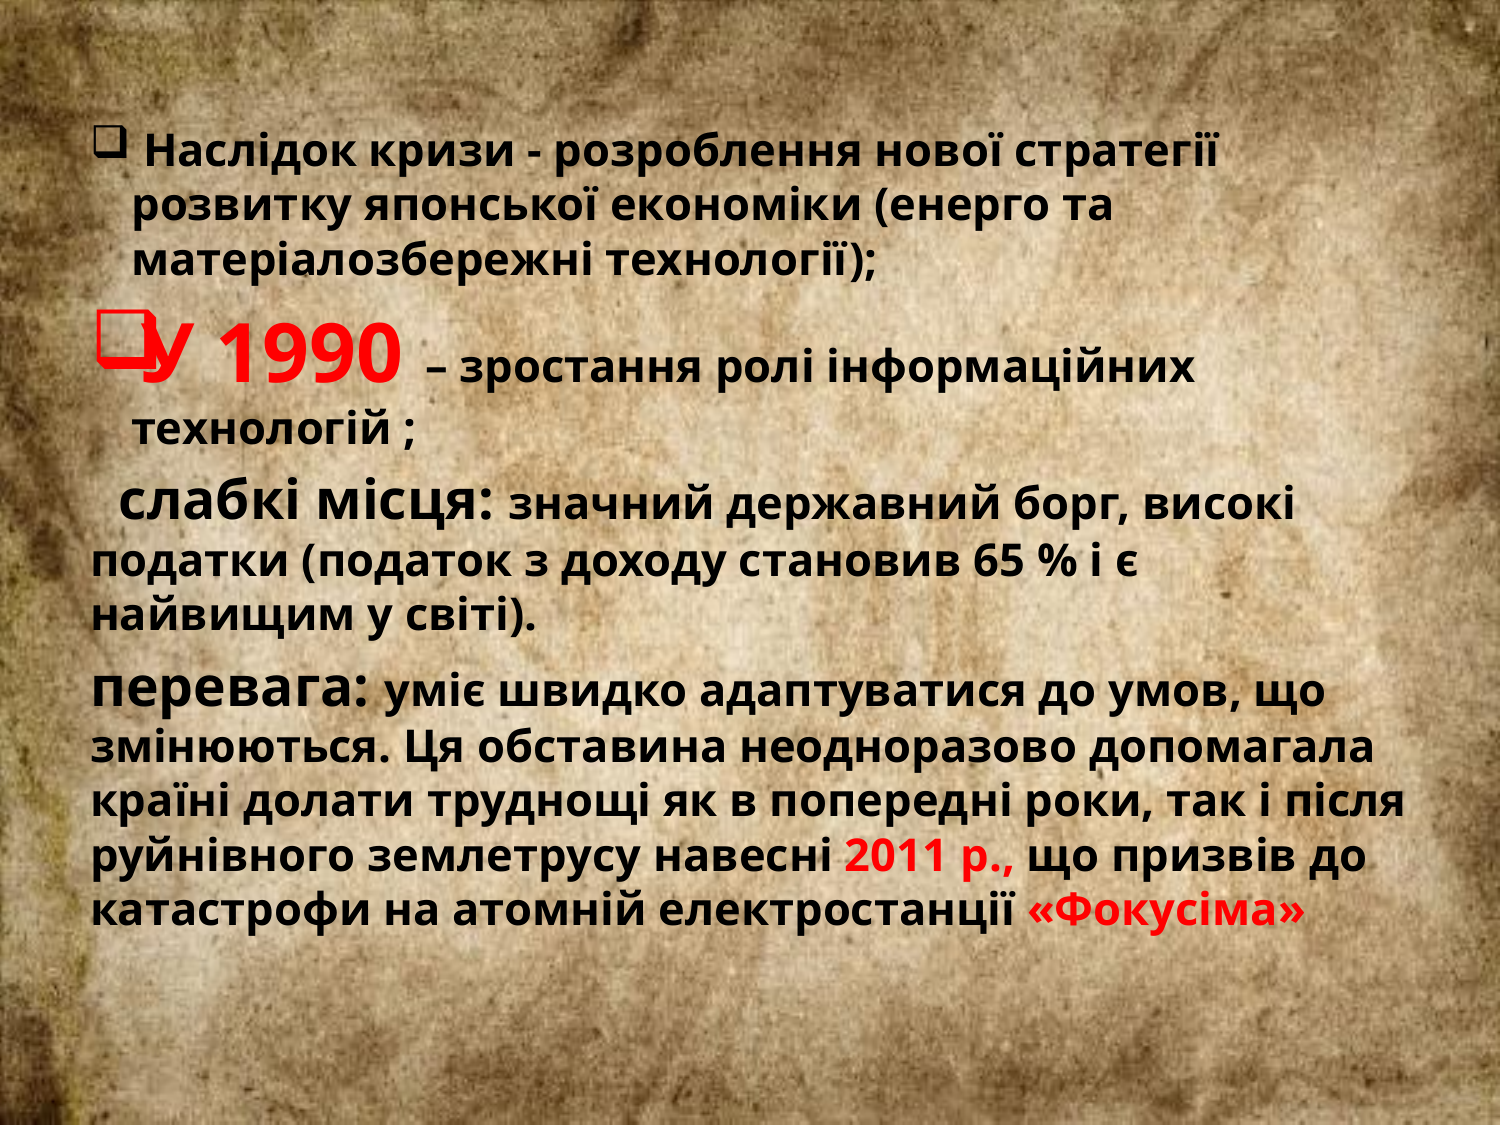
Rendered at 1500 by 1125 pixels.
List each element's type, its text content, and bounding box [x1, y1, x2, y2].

picture [0, 0, 1500, 1125]
list Наслідок кризи - розроблення нової стратегії розвитку японської економіки (енерго та матеріалозбережні технології); У 1990 – зростання ролі інформаційних технологій ; слабкі місця: значний державний борг, високі податки (податок з доходу становив 65 % і є найвищим у світі). перевага: уміє швидко адаптуватися до умов, що змінюються. Ця обставина неодноразово допомагала країні долати труднощі як в попередні роки, так і після руйнівного землетрусу навесні 2011 p., що призвів до катастрофи на атомній електростанції «Фокусіма» [75, 113, 1425, 1005]
